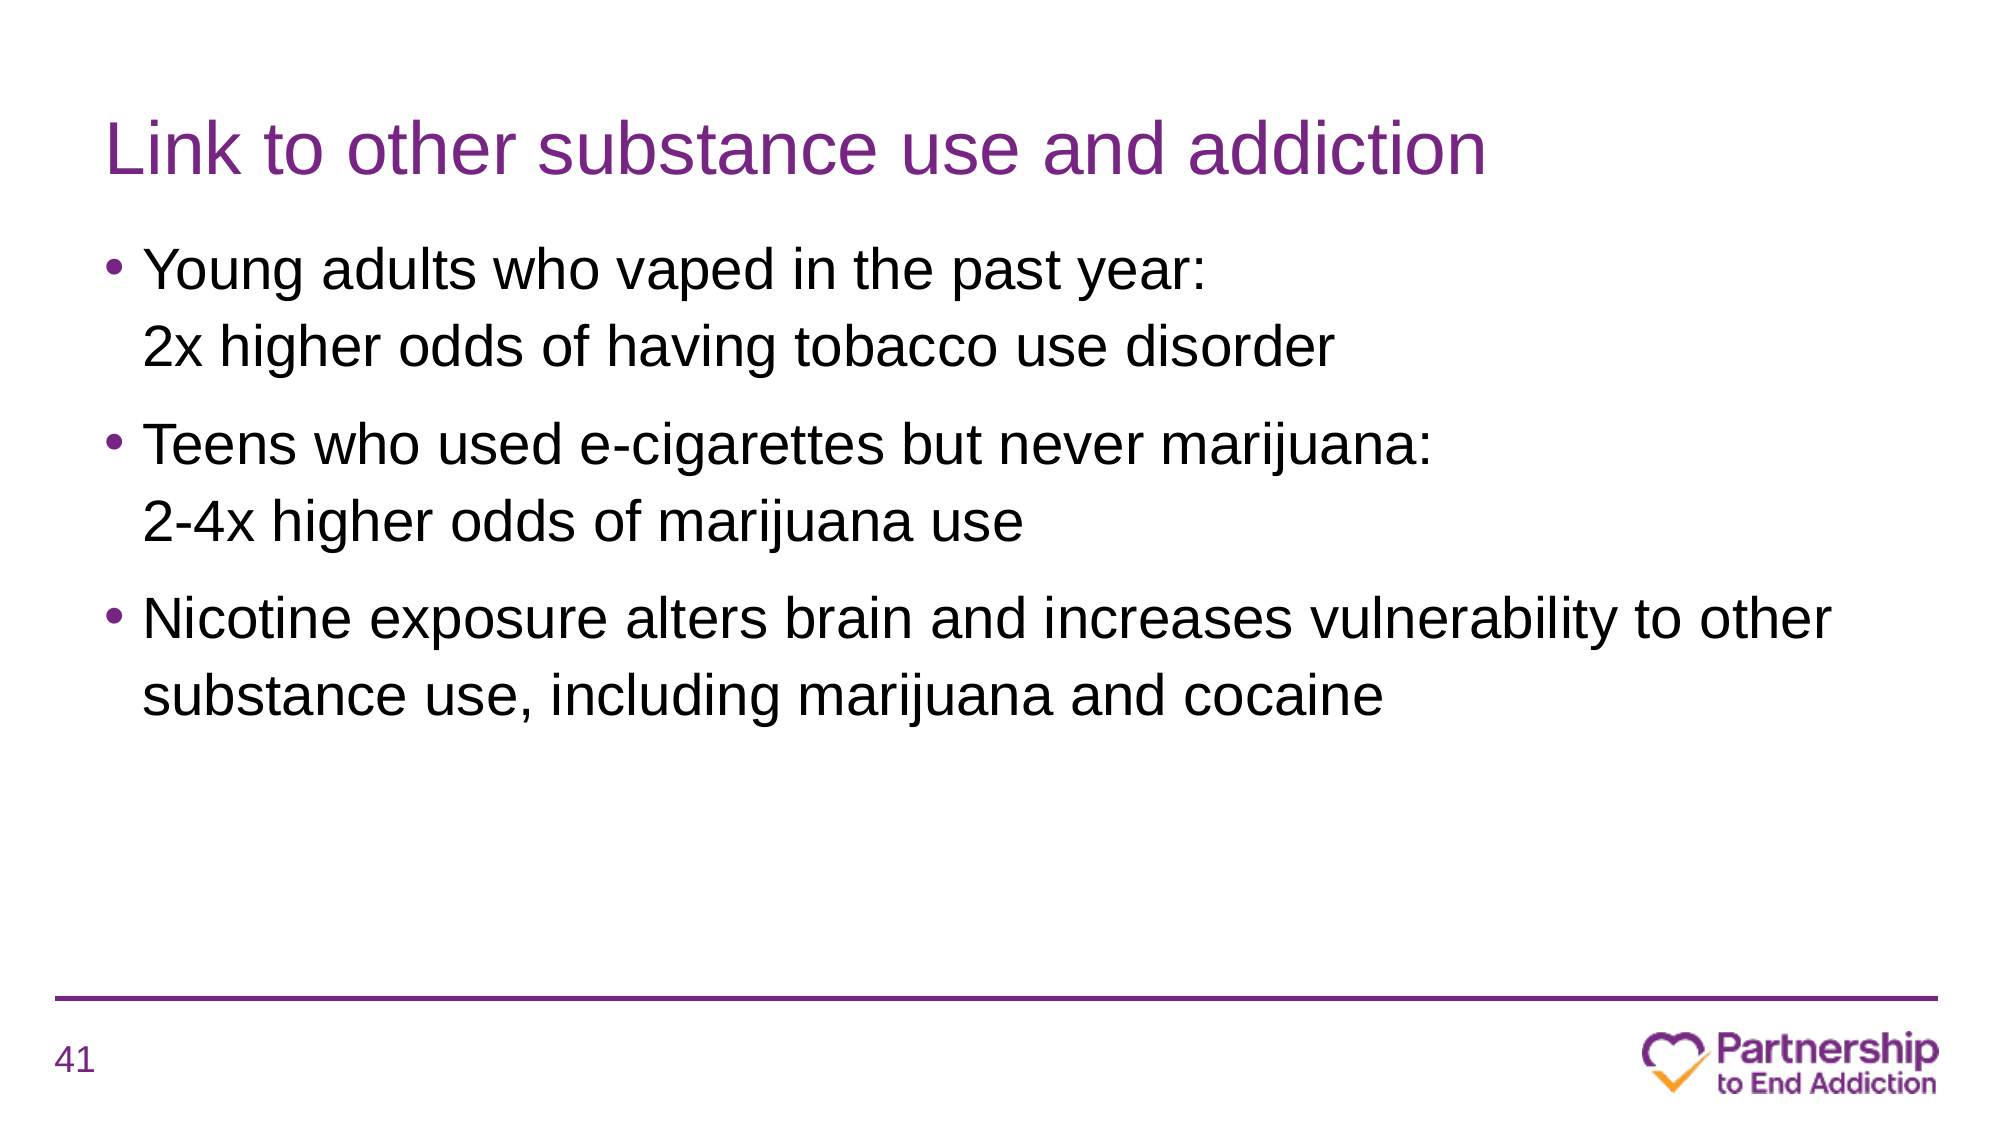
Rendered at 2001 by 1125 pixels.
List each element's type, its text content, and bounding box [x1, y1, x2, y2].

list Young adults who vaped in the past year: 2x higher odds of having tobacco use disorder Teens who used e-cigarettes but never marijuana: 2-4x higher odds of marijuana use Nicotine exposure alters brain and increases vulnerability to other substance use, including marijuana and cocaine [89, 216, 1910, 1010]
picture [1642, 1031, 1939, 1094]
title Link to other substance use and addiction [89, 0, 1910, 199]
slide_number 41 [39, 1027, 490, 1088]
